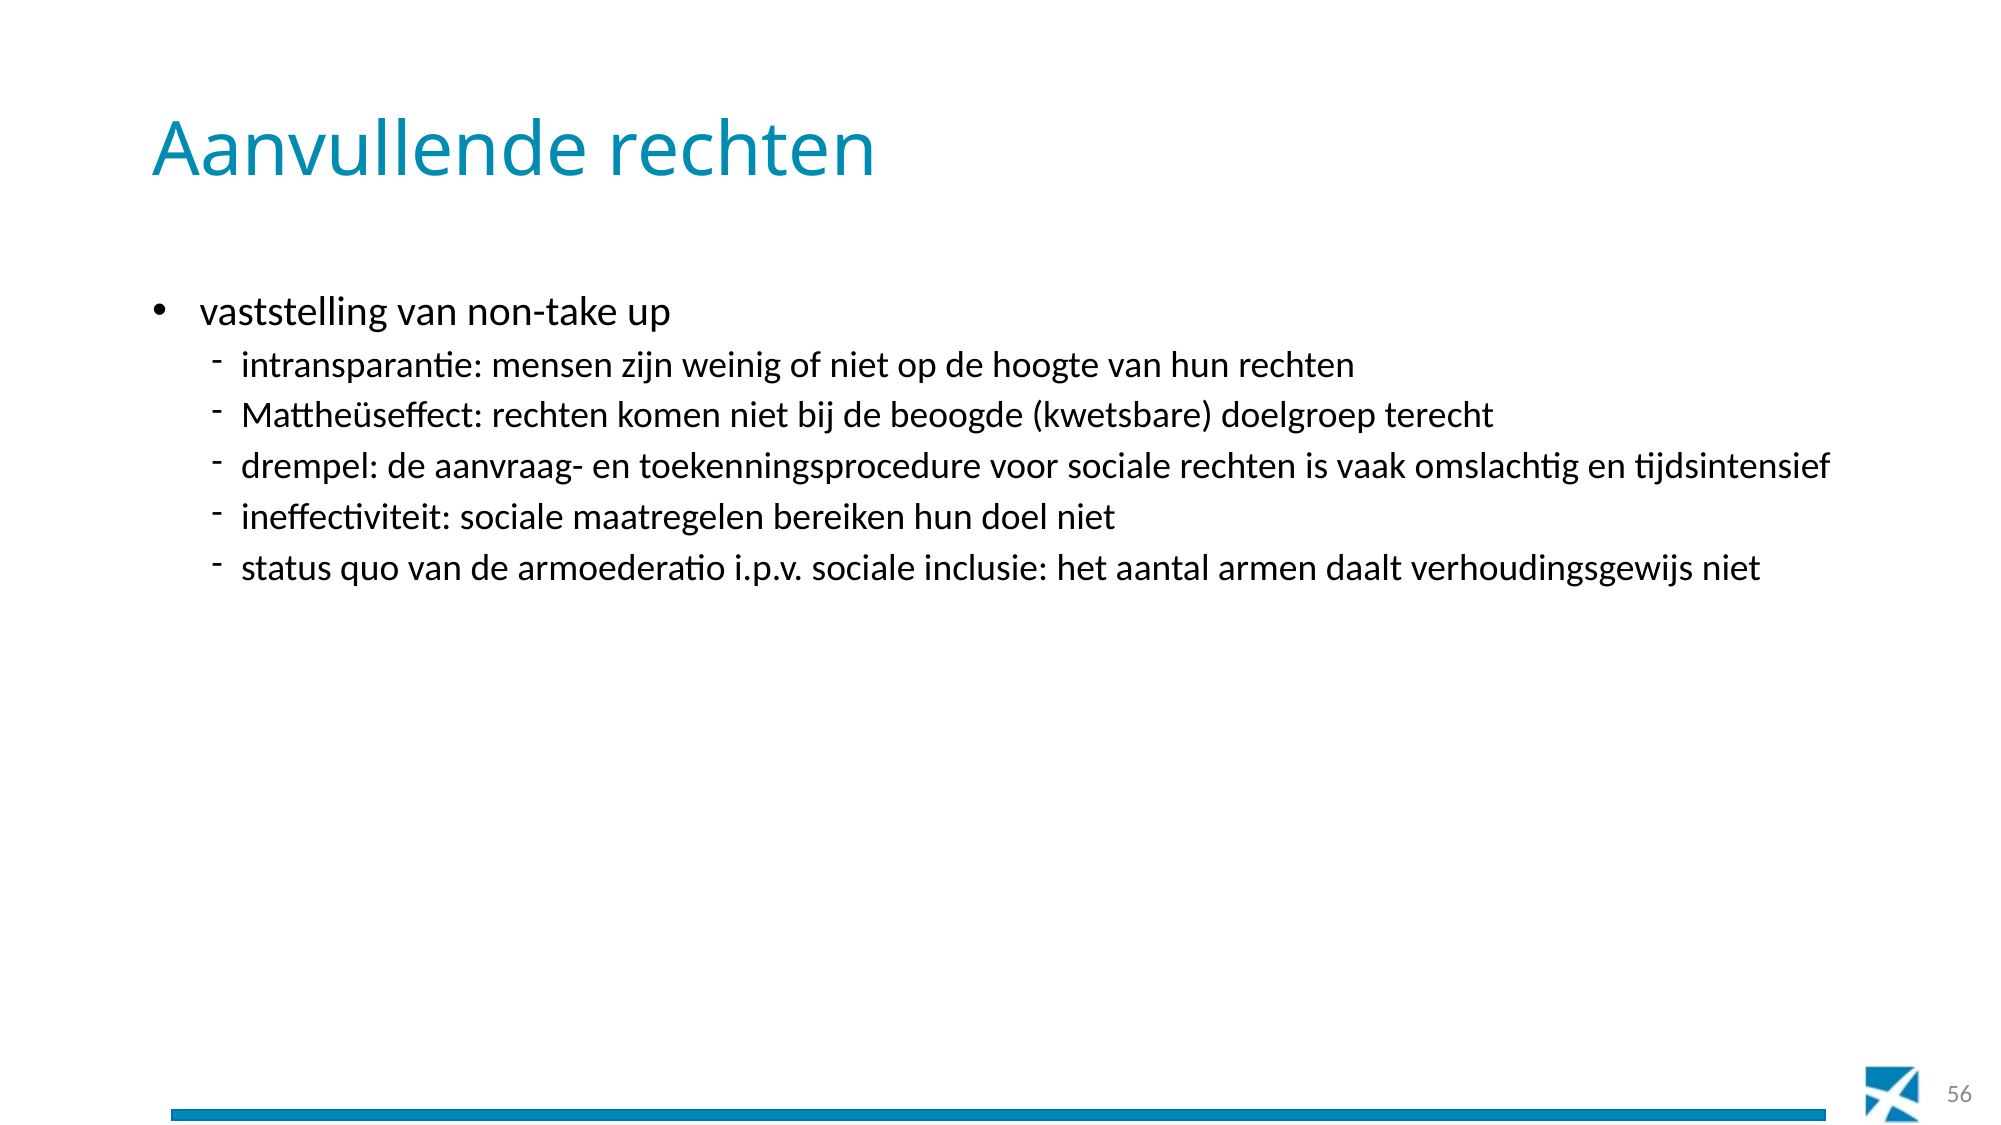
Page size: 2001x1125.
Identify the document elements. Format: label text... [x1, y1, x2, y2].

title Aanvullende rechten [137, 42, 1863, 260]
list vaststelling van non-take up intransparantie: mensen zijn weinig of niet op de hoogte van hun rechten Mattheüseffect: rechten komen niet bij de beoogde (kwetsbare) doelgroep terecht drempel: de aanvraag- en toekenningsprocedure voor sociale rechten is vaak omslachtig en tijdsintensief ineffectiviteit: sociale maatregelen bereiken hun doel niet status quo van de armoederatio i.p.v. sociale inclusie: het aantal armen daalt verhoudingsgewijs niet [137, 281, 1863, 996]
picture [1863, 1064, 1924, 1123]
